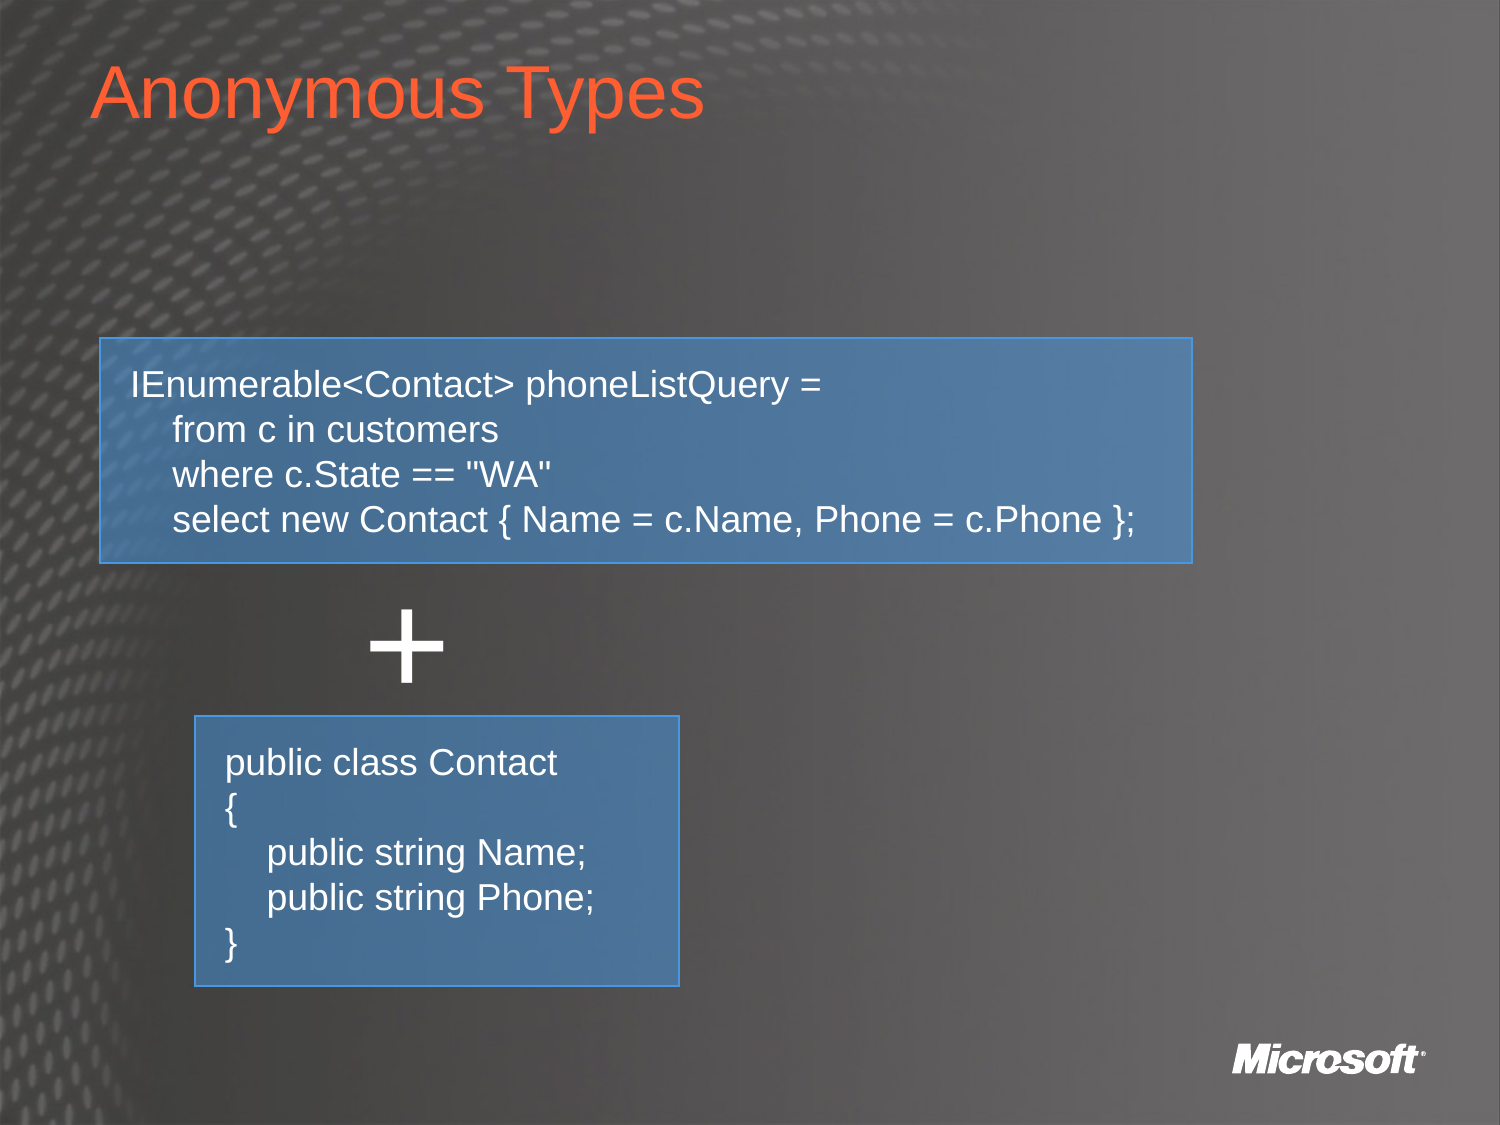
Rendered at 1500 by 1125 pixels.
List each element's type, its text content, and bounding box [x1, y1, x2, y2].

picture [0, 0, 1500, 1125]
text_box public class Contact { public string Name; public string Phone; } [194, 715, 680, 986]
text_box IEnumerable<Contact> phoneListQuery = from c in customers where c.State == "WA" select new Contact { Name = c.Name, Phone = c.Phone }; [100, 337, 1192, 563]
title Anonymous Types [74, 35, 1426, 224]
text_box + [348, 538, 466, 734]
